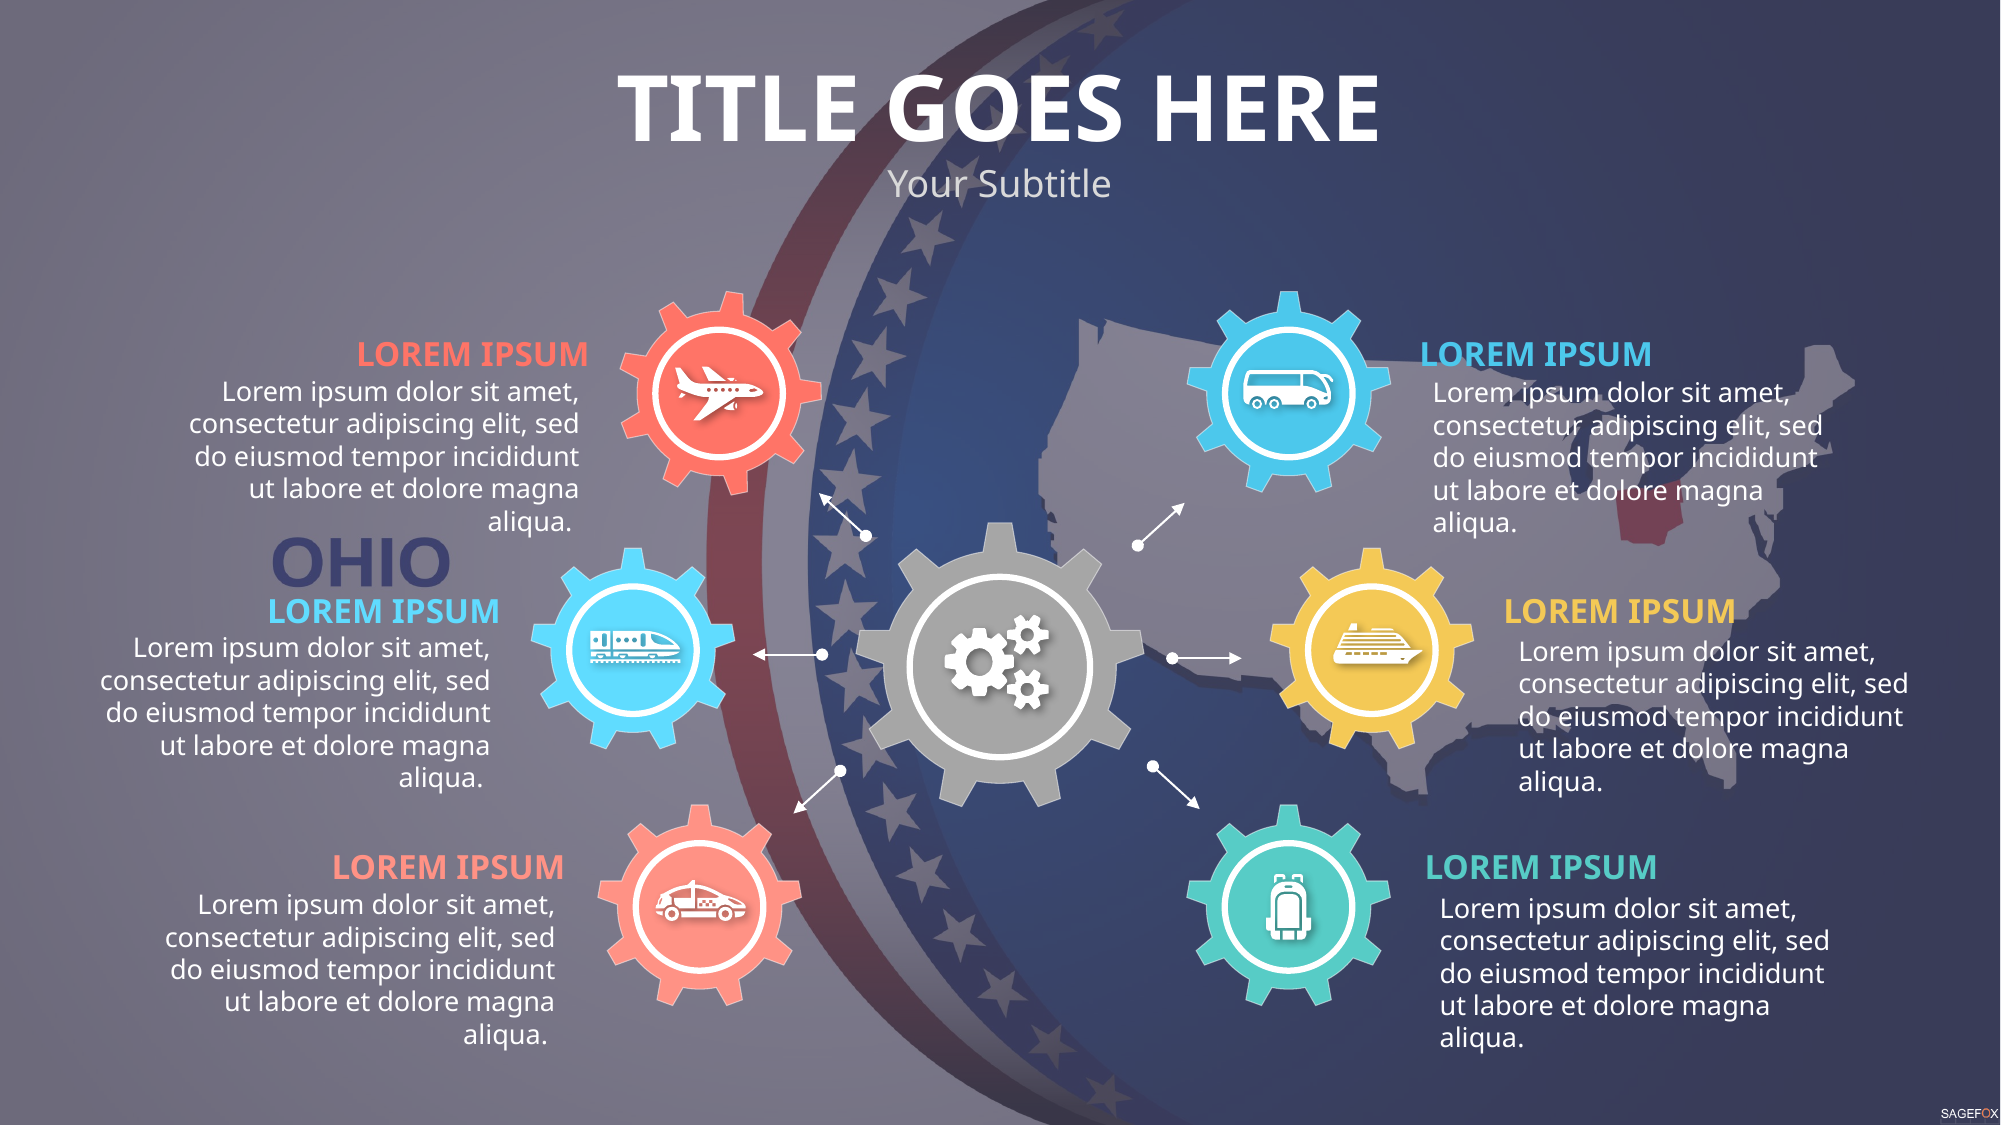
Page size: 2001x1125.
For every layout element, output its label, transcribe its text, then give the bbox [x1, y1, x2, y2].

text_box [896, 521, 1104, 585]
text_box [793, 764, 847, 814]
text_box [1215, 290, 1363, 337]
text_box [1235, 971, 1342, 1007]
text_box [1185, 340, 1225, 453]
text_box [657, 290, 772, 329]
text_box [559, 547, 707, 594]
text_box [1353, 854, 1392, 967]
text_box [854, 592, 909, 751]
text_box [1224, 843, 1353, 971]
text_box [530, 596, 569, 710]
text_box [818, 493, 872, 542]
text_box [1236, 458, 1342, 494]
text_box [697, 596, 736, 710]
text_box [1298, 547, 1446, 594]
text_box [618, 340, 655, 447]
text_box [764, 854, 803, 967]
text_box [1146, 760, 1200, 810]
text_box [661, 458, 772, 497]
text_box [909, 576, 1091, 758]
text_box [66, 589, 506, 770]
text_box [596, 854, 635, 967]
text_box [1091, 592, 1146, 751]
text_box [1353, 340, 1392, 453]
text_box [155, 332, 595, 514]
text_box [655, 329, 783, 458]
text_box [131, 846, 570, 1027]
text_box [1215, 803, 1362, 850]
text_box [925, 758, 1075, 808]
text_box [773, 318, 823, 465]
text_box [1185, 854, 1224, 967]
text_box [1131, 502, 1185, 552]
picture [1940, 0, 2001, 1125]
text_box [1424, 846, 1864, 1030]
text_box [579, 714, 687, 751]
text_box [1417, 332, 1857, 515]
text_box [646, 971, 753, 1007]
text_box [1268, 596, 1308, 710]
text_box [626, 803, 773, 850]
text_box [1166, 652, 1242, 665]
text_box [752, 648, 829, 661]
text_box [635, 843, 764, 971]
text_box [569, 586, 697, 714]
text_box [1436, 597, 1475, 710]
text_box TITLE GOES HERE Your Subtitle [548, 42, 1452, 212]
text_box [1503, 589, 1943, 774]
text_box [1308, 586, 1436, 714]
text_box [1225, 329, 1353, 458]
text_box [1318, 714, 1426, 751]
